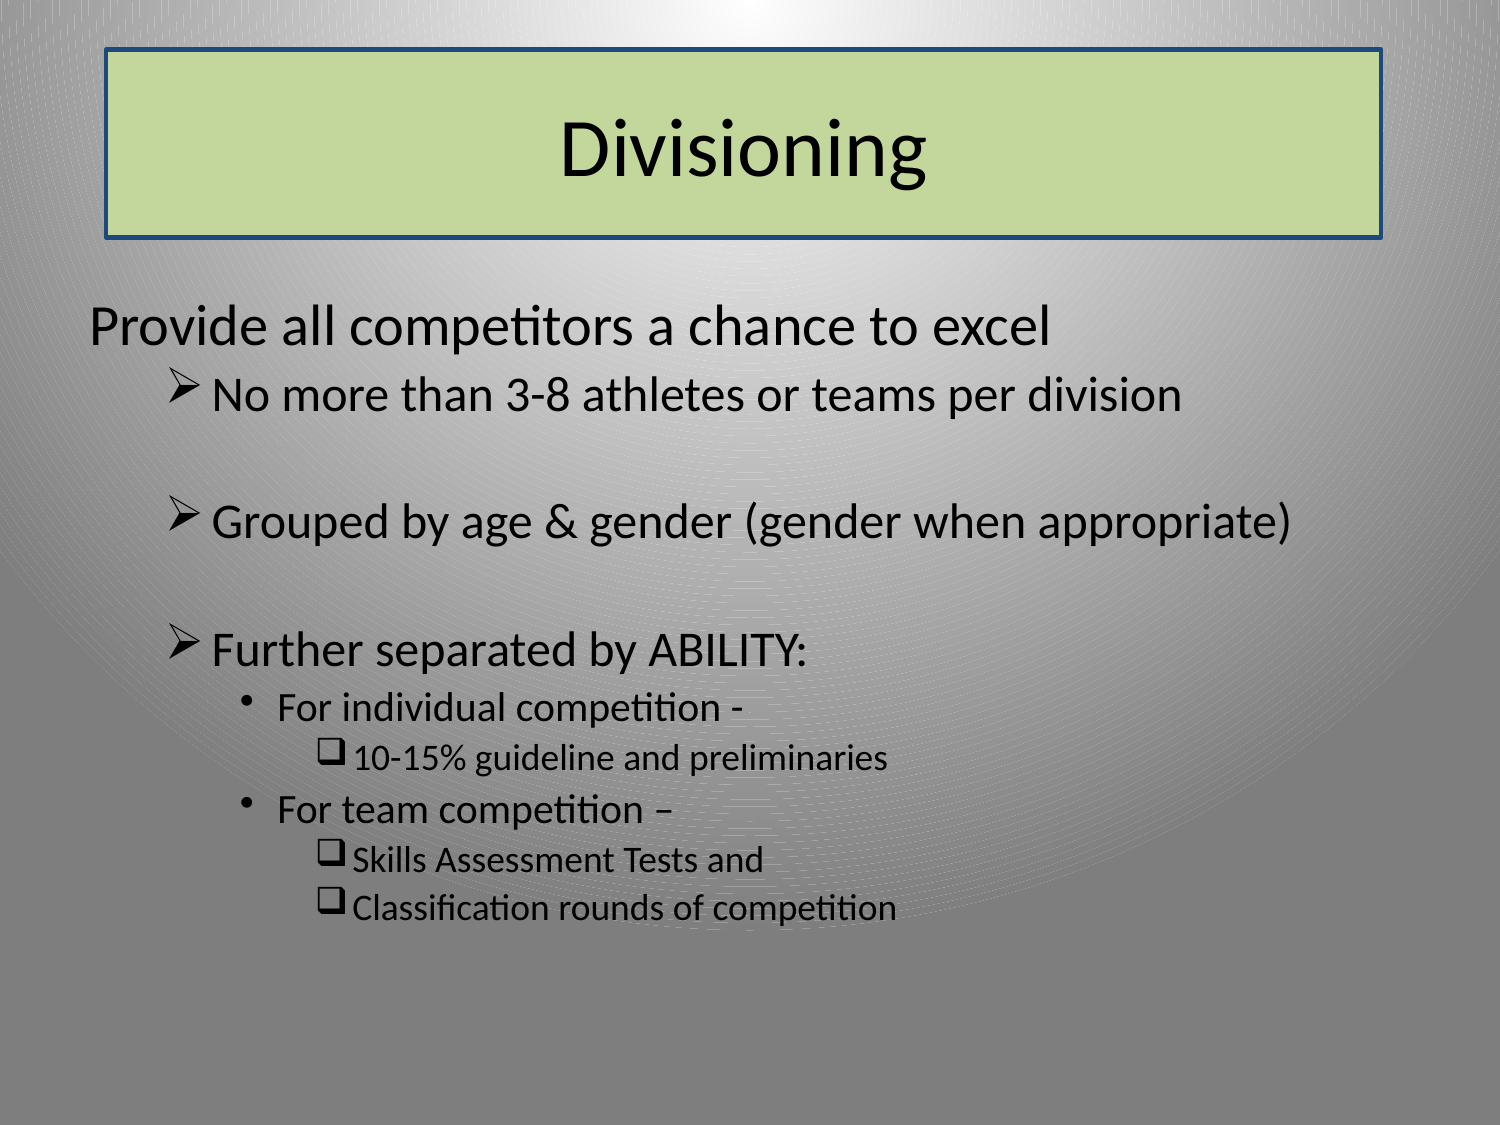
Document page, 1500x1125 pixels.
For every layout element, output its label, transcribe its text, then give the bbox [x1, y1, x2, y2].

text_box Provide all competitors a chance to excel No more than 3-8 athletes or teams per division Grouped by age & gender (gender when appropriate) Further separated by ABILITY: For individual competition - 10-15% guideline and preliminaries For team competition – Skills Assessment Tests and Classification rounds of competition [74, 287, 1425, 988]
text_box Divisioning [106, 49, 1382, 238]
